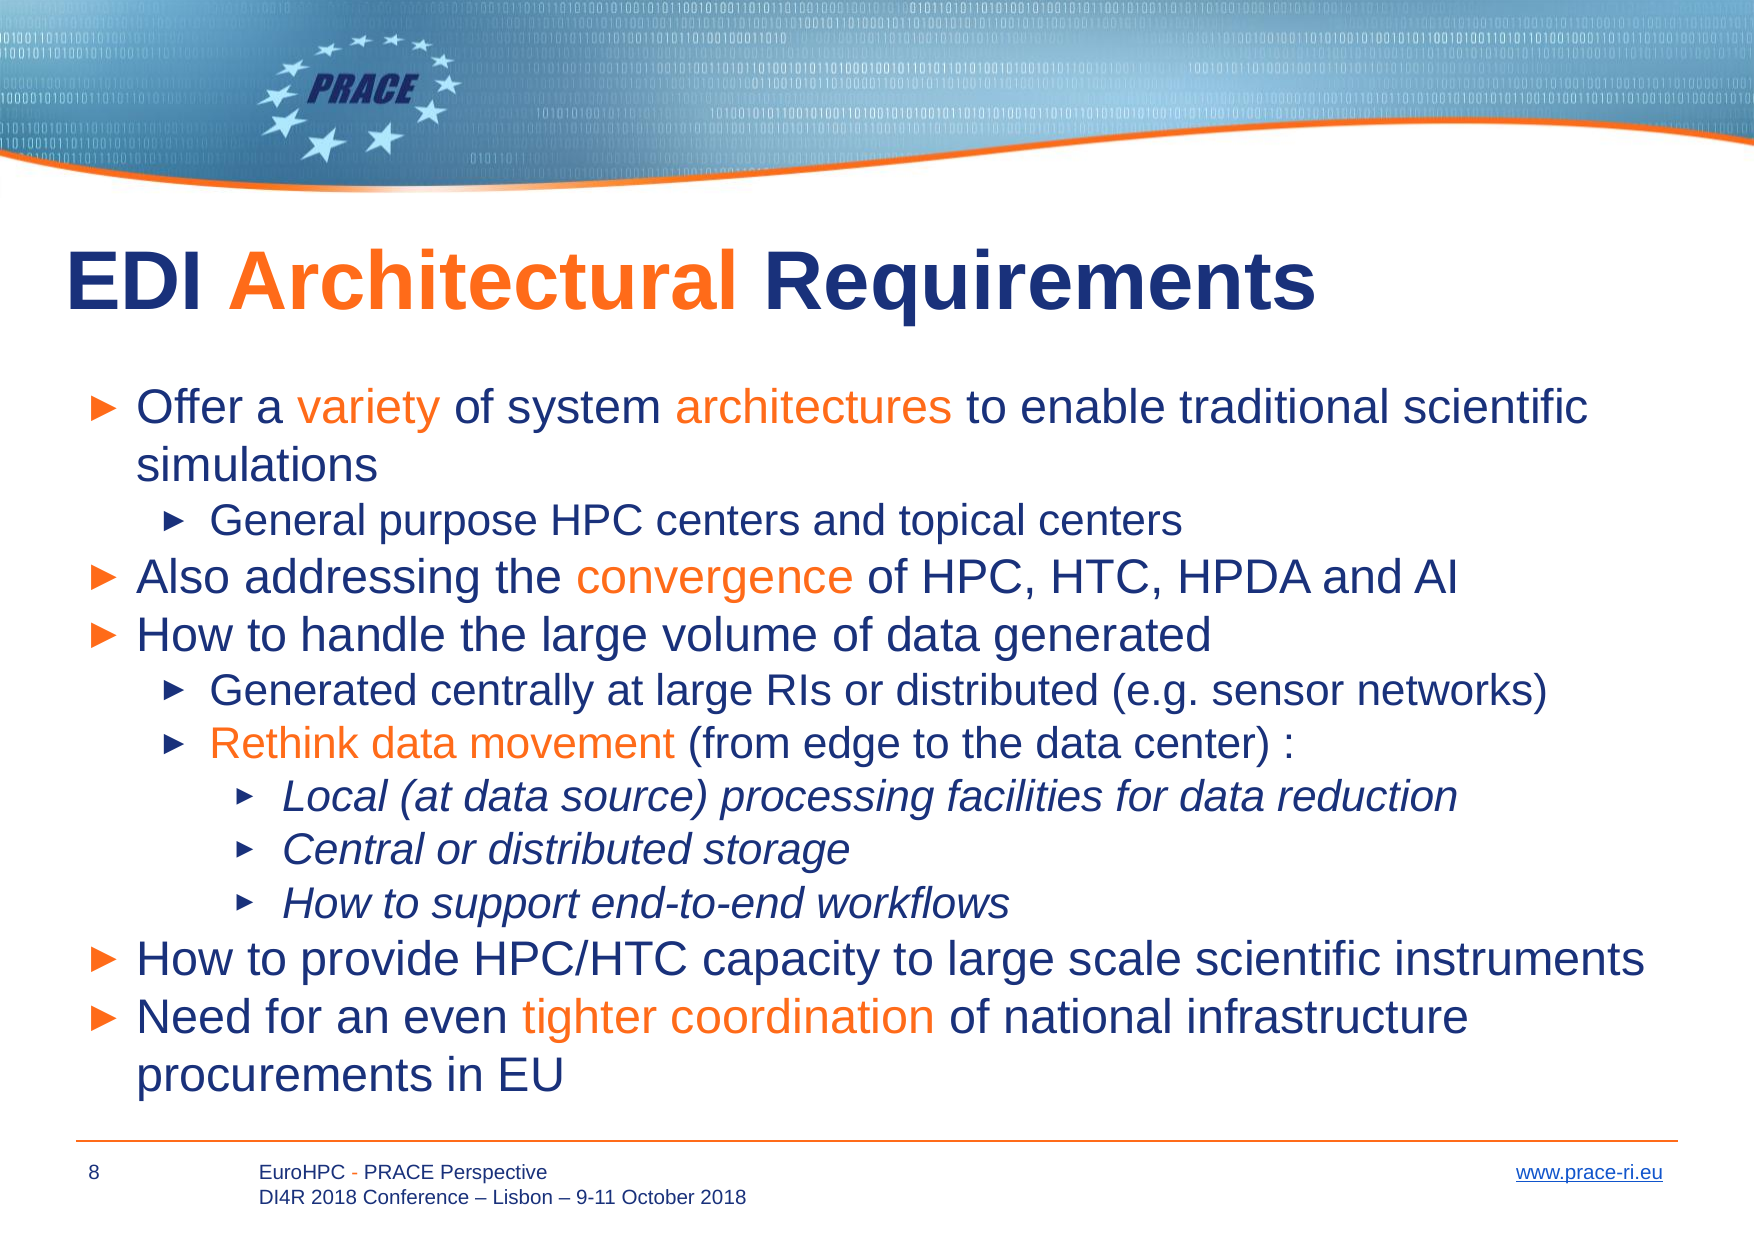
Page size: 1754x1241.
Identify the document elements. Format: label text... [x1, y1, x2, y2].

list Offer a variety of system architectures to enable traditional scientific simulations General purpose HPC centers and topical centers Also addressing the convergence of HPC, HTC, HPDA and AI How to handle the large volume of data generated Generated centrally at large RIs or distributed (e.g. sensor networks) Rethink data movement (from edge to the data center) : Local (at data source) processing facilities for data reduction Central or distributed storage How to support end-to-end workflows How to provide HPC/HTC capacity to large scale scientific instruments Need for an even tighter coordination of national infrastructure procurements in EU [76, 360, 1679, 1128]
title EDI Architectural Requirements [50, 194, 1653, 342]
picture [0, 0, 1754, 198]
